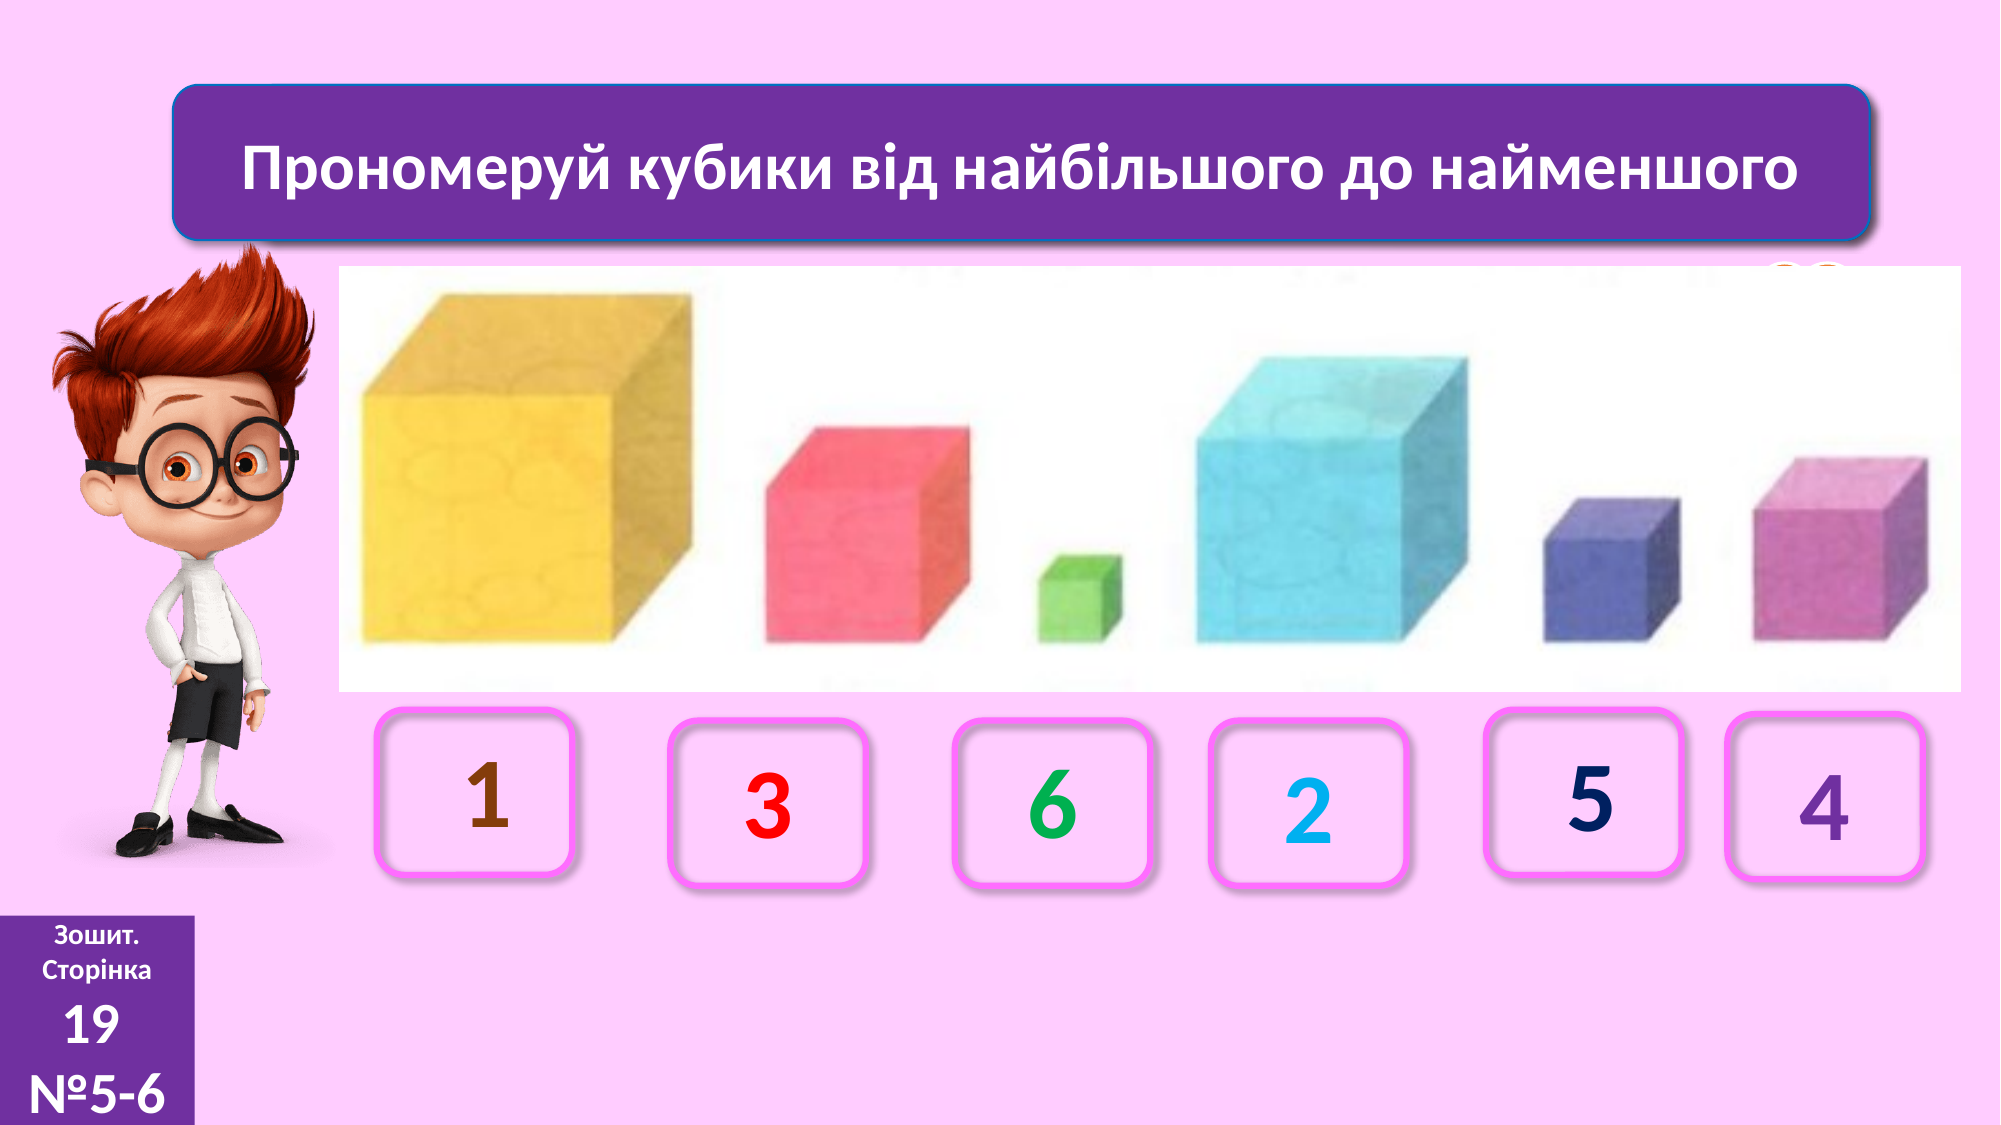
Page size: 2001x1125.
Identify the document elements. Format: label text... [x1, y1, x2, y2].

picture [52, 240, 337, 868]
text_box Прономеруй кубики від найбільшого до найменшого [171, 83, 1871, 242]
text_box 6 [984, 730, 1121, 866]
text_box 3 [700, 730, 836, 866]
text_box [375, 708, 574, 876]
text_box [1726, 713, 1924, 881]
text_box [1209, 719, 1408, 887]
text_box 4 [1768, 261, 1801, 266]
picture [339, 266, 1961, 692]
text_box 4 [1810, 261, 1845, 266]
text_box 2 [1240, 736, 1377, 872]
text_box [1484, 708, 1683, 876]
text_box 1 [419, 720, 556, 856]
text_box [669, 719, 867, 887]
text_box 5 [1524, 724, 1661, 859]
text_box 4 [1757, 732, 1893, 868]
text_box Зошит. Сторінка 19 №5-6 [0, 915, 196, 1125]
text_box [953, 719, 1152, 887]
